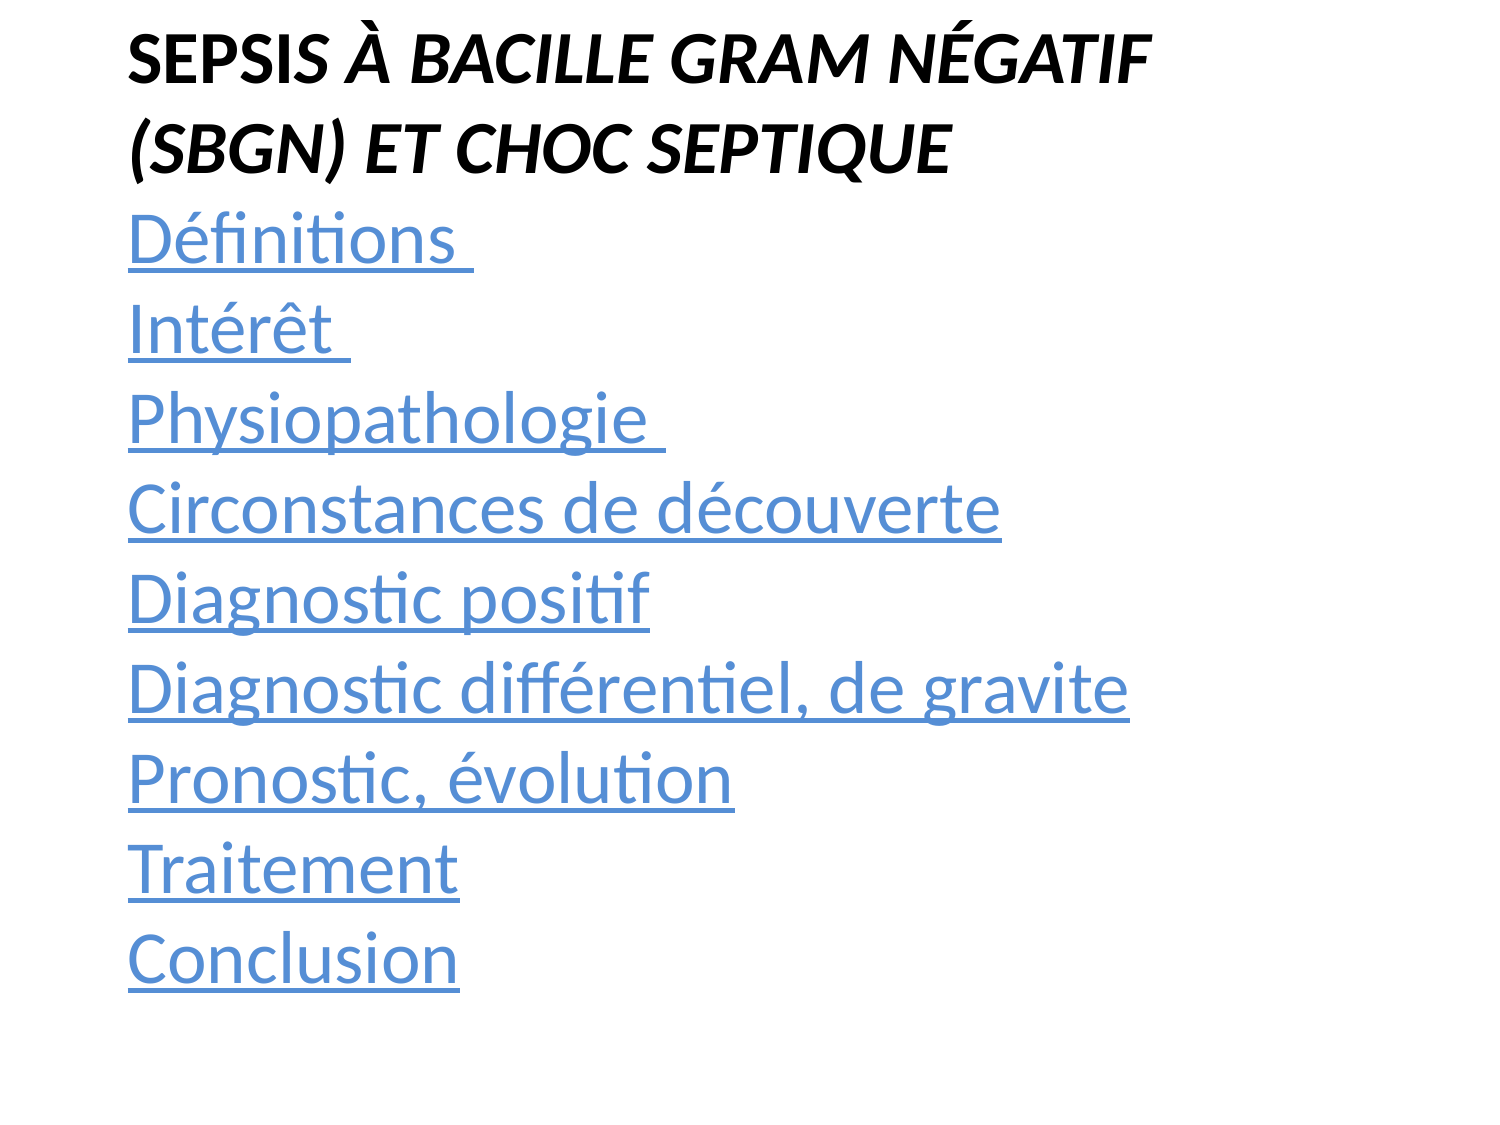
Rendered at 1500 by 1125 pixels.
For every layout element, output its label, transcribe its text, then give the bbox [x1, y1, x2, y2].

title SEPSIS À BACILLE GRAM NÉGATIF (SBGN) ET CHOC SEPTIQUE Définitions Intérêt Physiopathologie Circonstances de découverte Diagnostic positif Diagnostic différentiel, de gravite Pronostic, évolution Traitement Conclusion [112, 19, 1388, 988]
